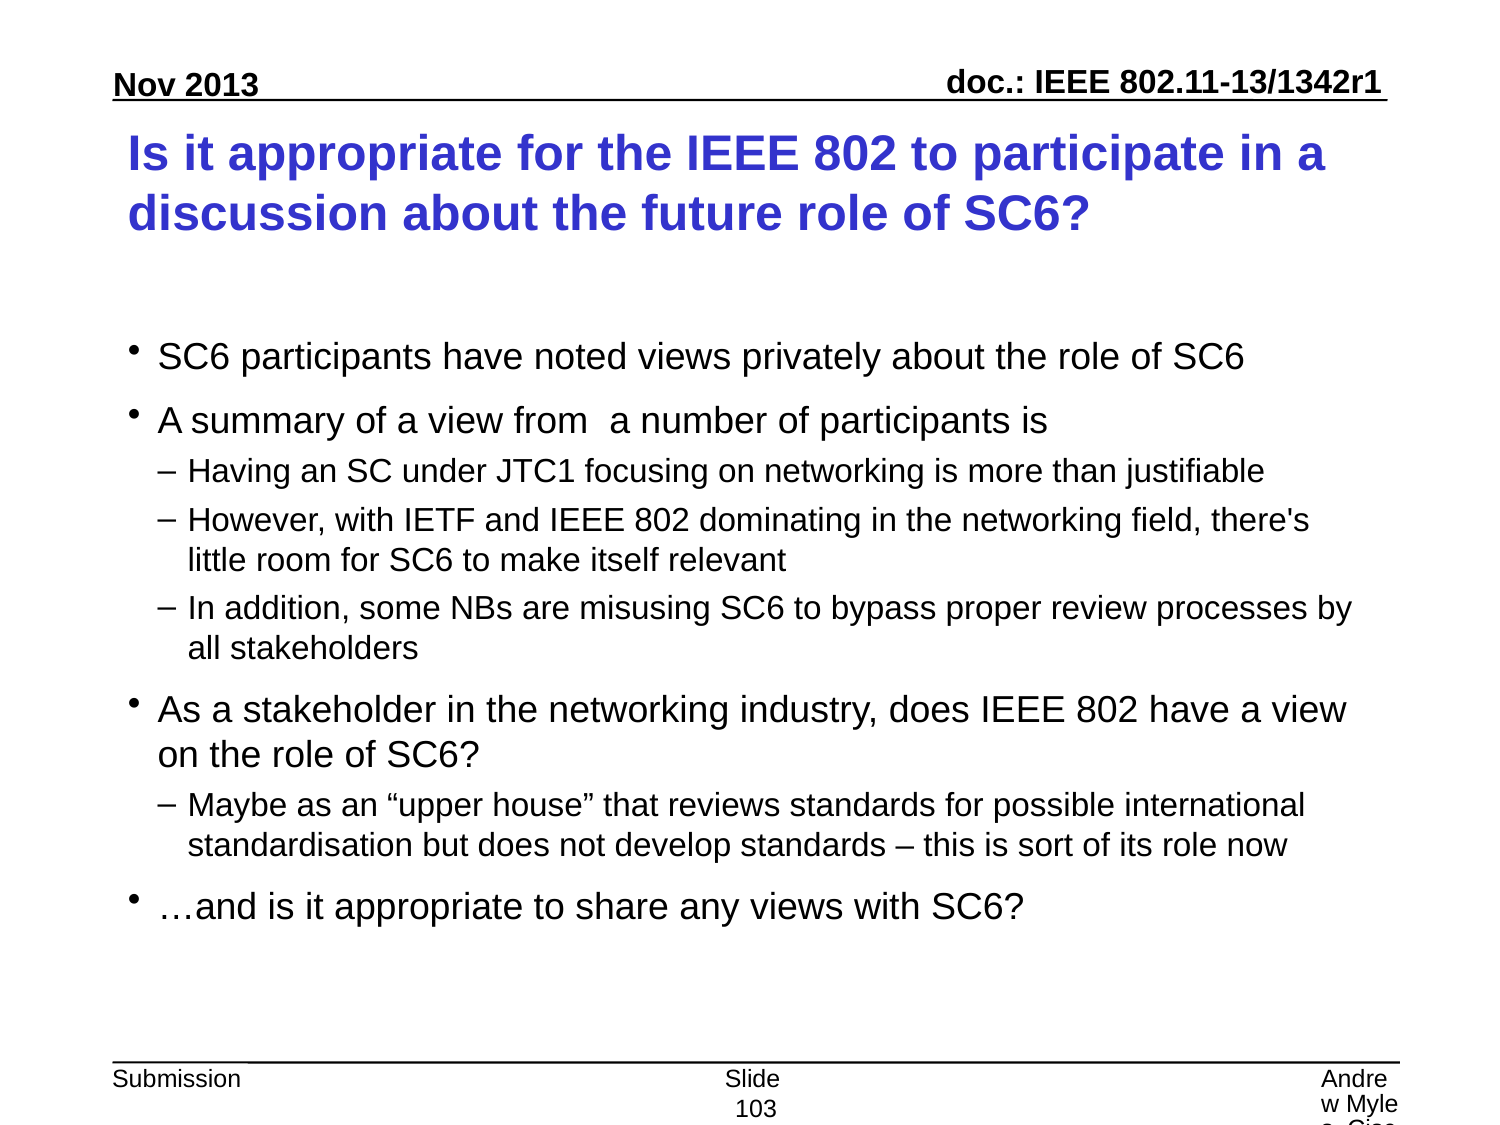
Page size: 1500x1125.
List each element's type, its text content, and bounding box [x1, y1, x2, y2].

footer Andrew Myles, Cisco [1320, 1061, 1402, 1093]
list SC6 participants have noted views privately about the role of SC6 A summary of a view from a number of participants is Having an SC under JTC1 focusing on networking is more than justifiable However, with IETF and IEEE 802 dominating in the networking field, there's little room for SC6 to make itself relevant In addition, some NBs are misusing SC6 to bypass proper review processes by all stakeholders As a stakeholder in the networking industry, does IEEE 802 have a view on the role of SC6? Maybe as an “upper house” that reviews standards for possible international standardisation but does not develop standards – this is sort of its role now …and is it appropriate to share any views with SC6? [112, 324, 1388, 1000]
slide_number Slide 103 [709, 1061, 803, 1093]
title Is it appropriate for the IEEE 802 to participate in a discussion about the future role of SC6? [112, 112, 1388, 288]
